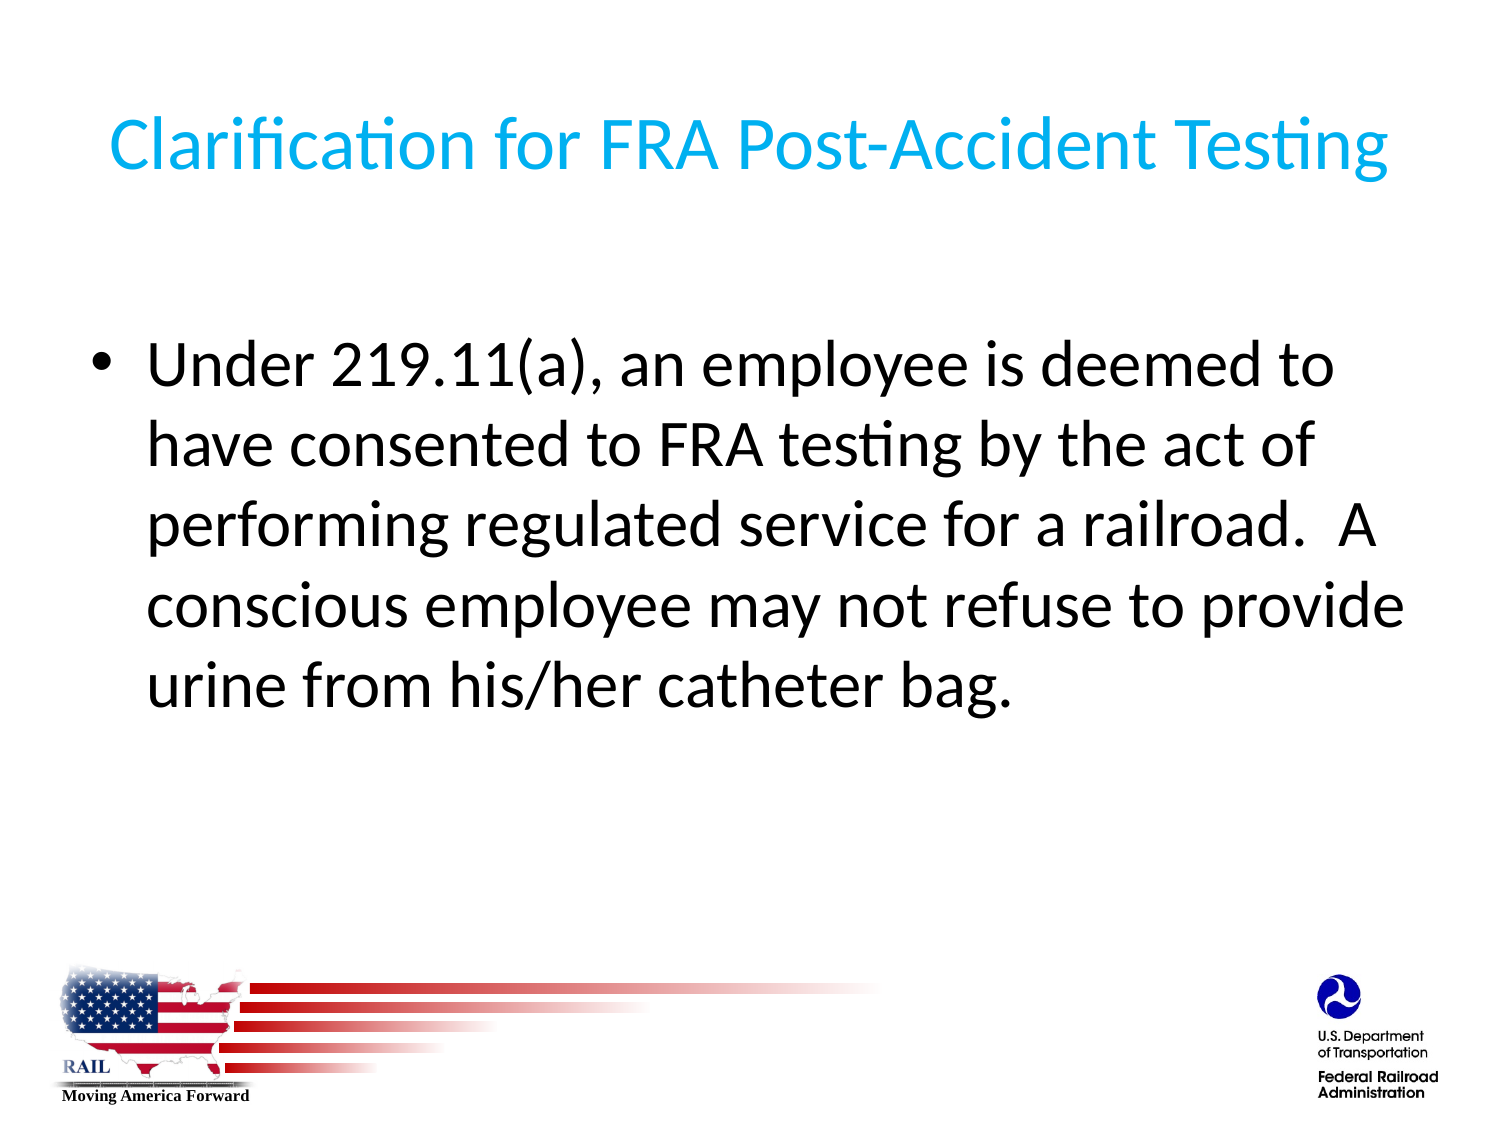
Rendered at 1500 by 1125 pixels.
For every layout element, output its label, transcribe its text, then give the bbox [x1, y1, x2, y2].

picture [1317, 974, 1438, 1098]
list Under 219.11(a), an employee is deemed to have consented to FRA testing by the act of performing regulated service for a railroad. A conscious employee may not refuse to provide urine from his/her catheter bag. [75, 312, 1425, 850]
title Clarification for FRA Post-Accident Testing [75, 45, 1425, 233]
